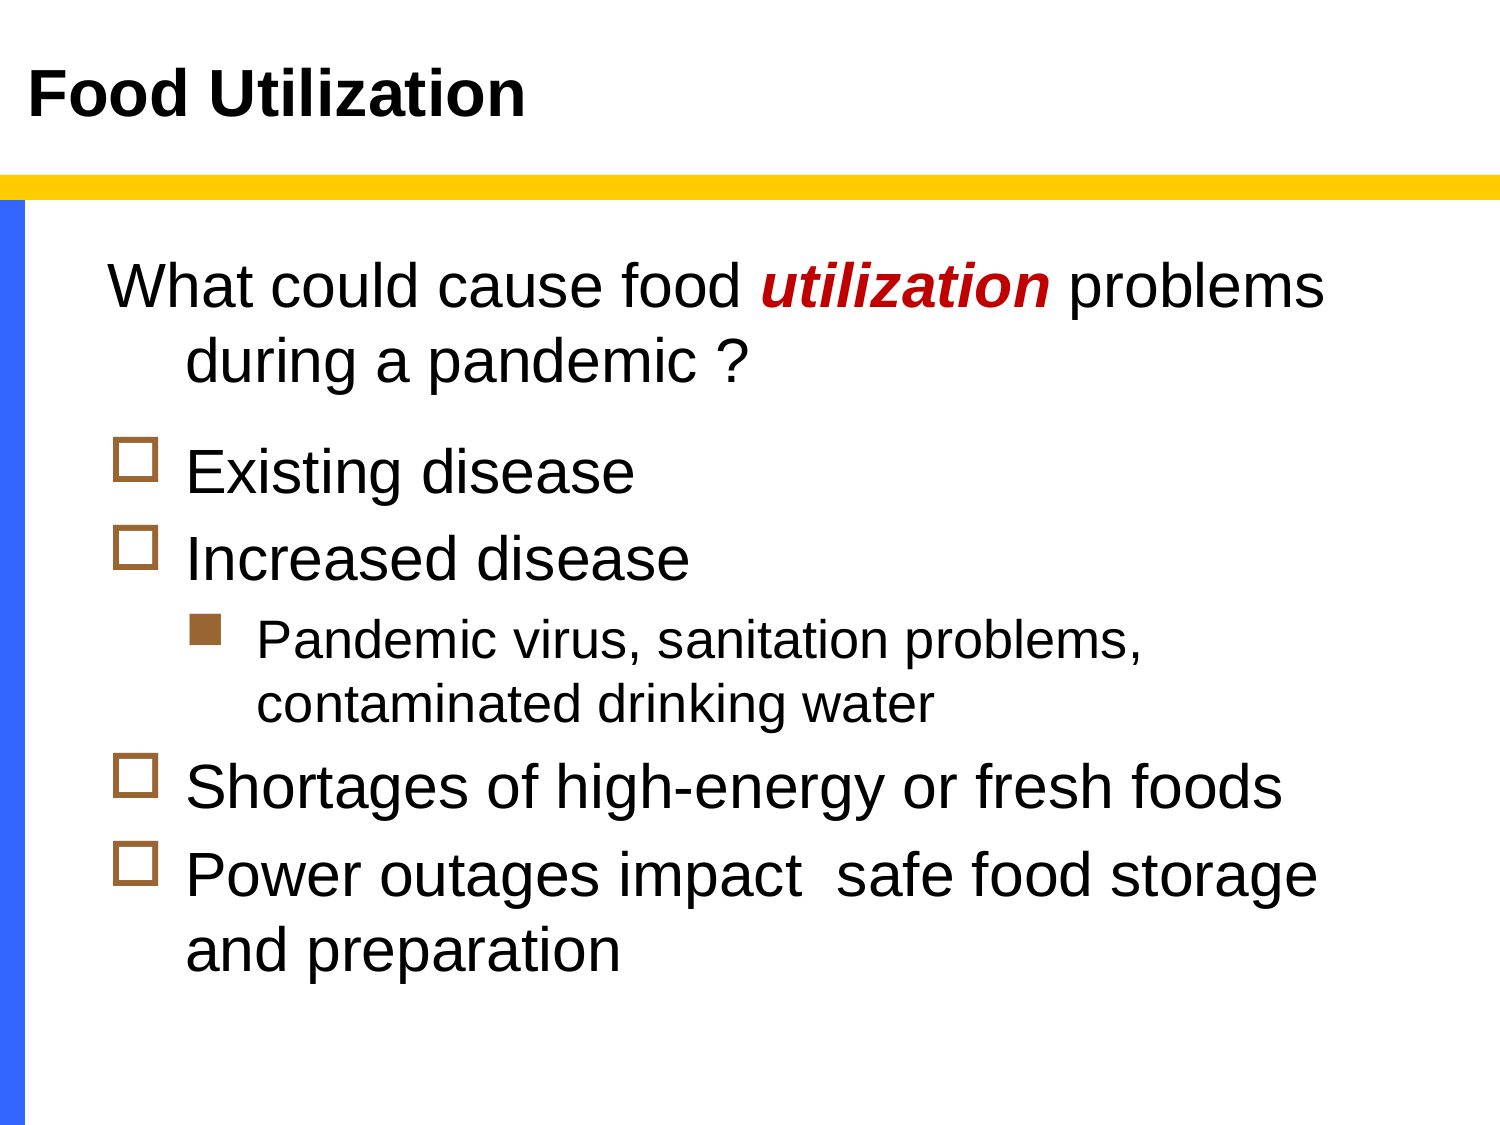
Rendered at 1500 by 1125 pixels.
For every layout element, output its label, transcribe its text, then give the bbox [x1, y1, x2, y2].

title Food Utilization [12, 37, 1326, 138]
list What could cause food utilization problems during a pandemic ? Existing disease Increased disease Pandemic virus, sanitation problems, contaminated drinking water Shortages of high-energy or fresh foods Power outages impact safe food storage and preparation [92, 237, 1406, 1076]
